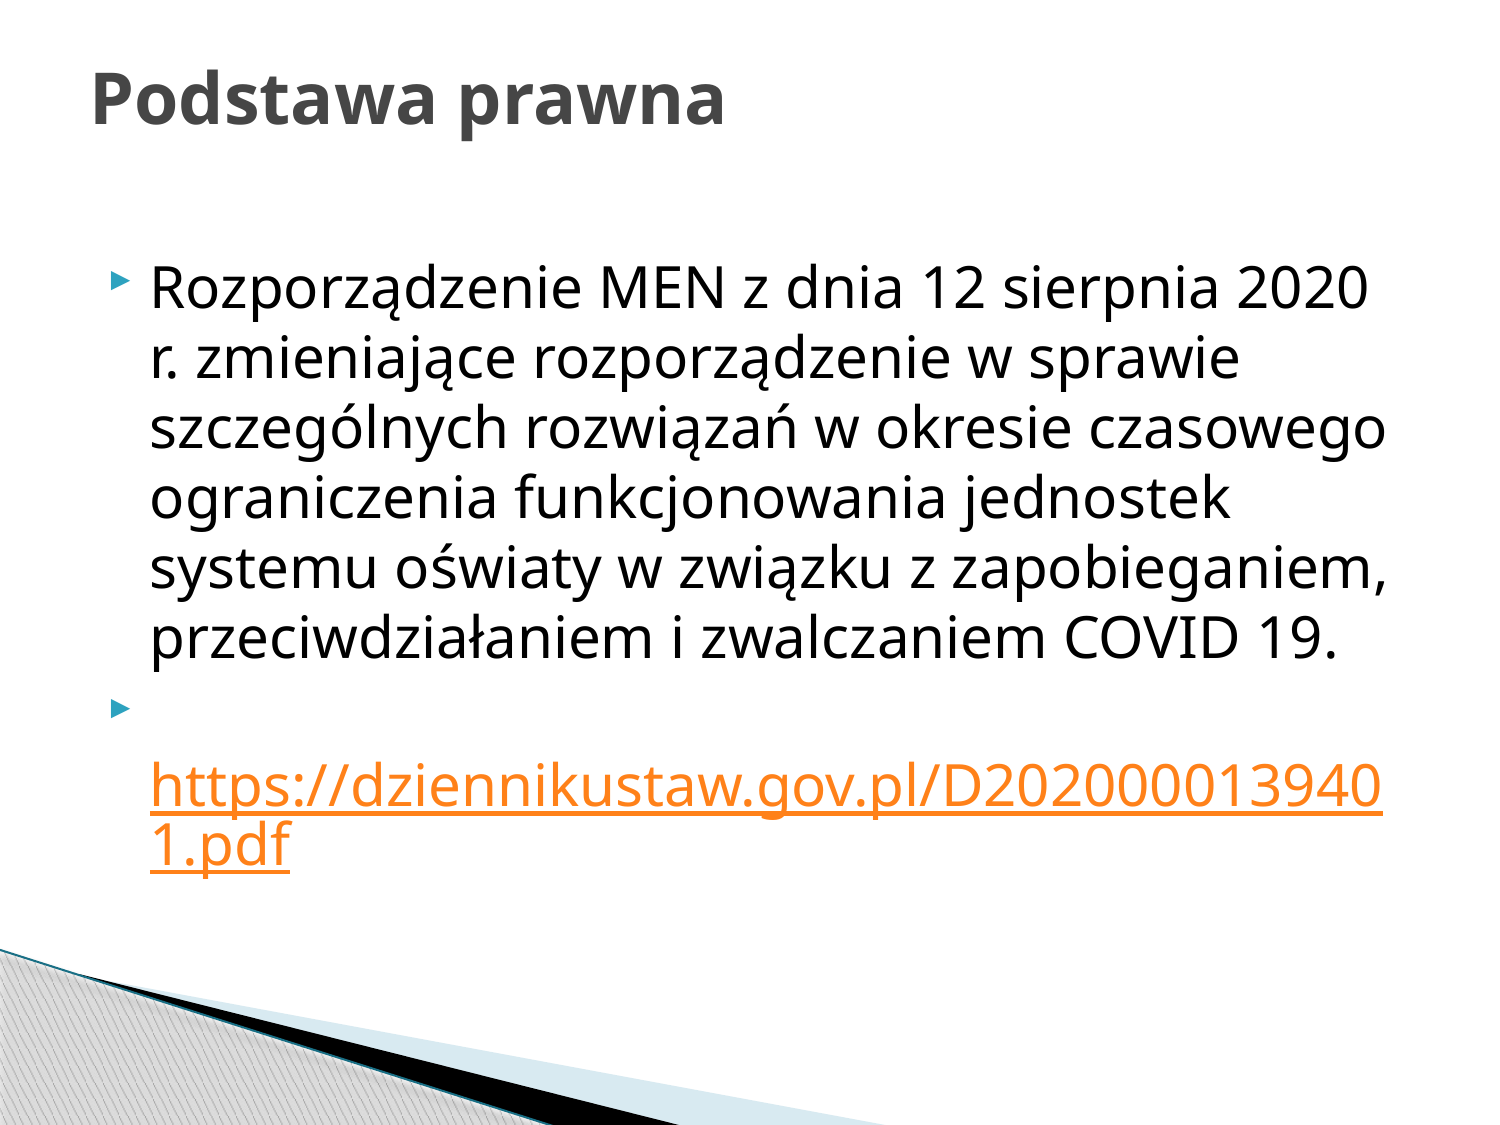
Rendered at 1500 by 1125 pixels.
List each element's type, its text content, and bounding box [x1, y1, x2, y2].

list Rozporządzenie MEN z dnia 12 sierpnia 2020 r. zmieniające rozporządzenie w sprawie szczególnych rozwiązań w okresie czasowego ograniczenia funkcjonowania jednostek systemu oświaty w związku z zapobieganiem, przeciwdziałaniem i zwalczaniem COVID 19.​ https://dziennikustaw.gov.pl/D2020000139401.pdf​ [75, 243, 1425, 986]
title Podstawa prawna​ [75, 45, 1425, 233]
